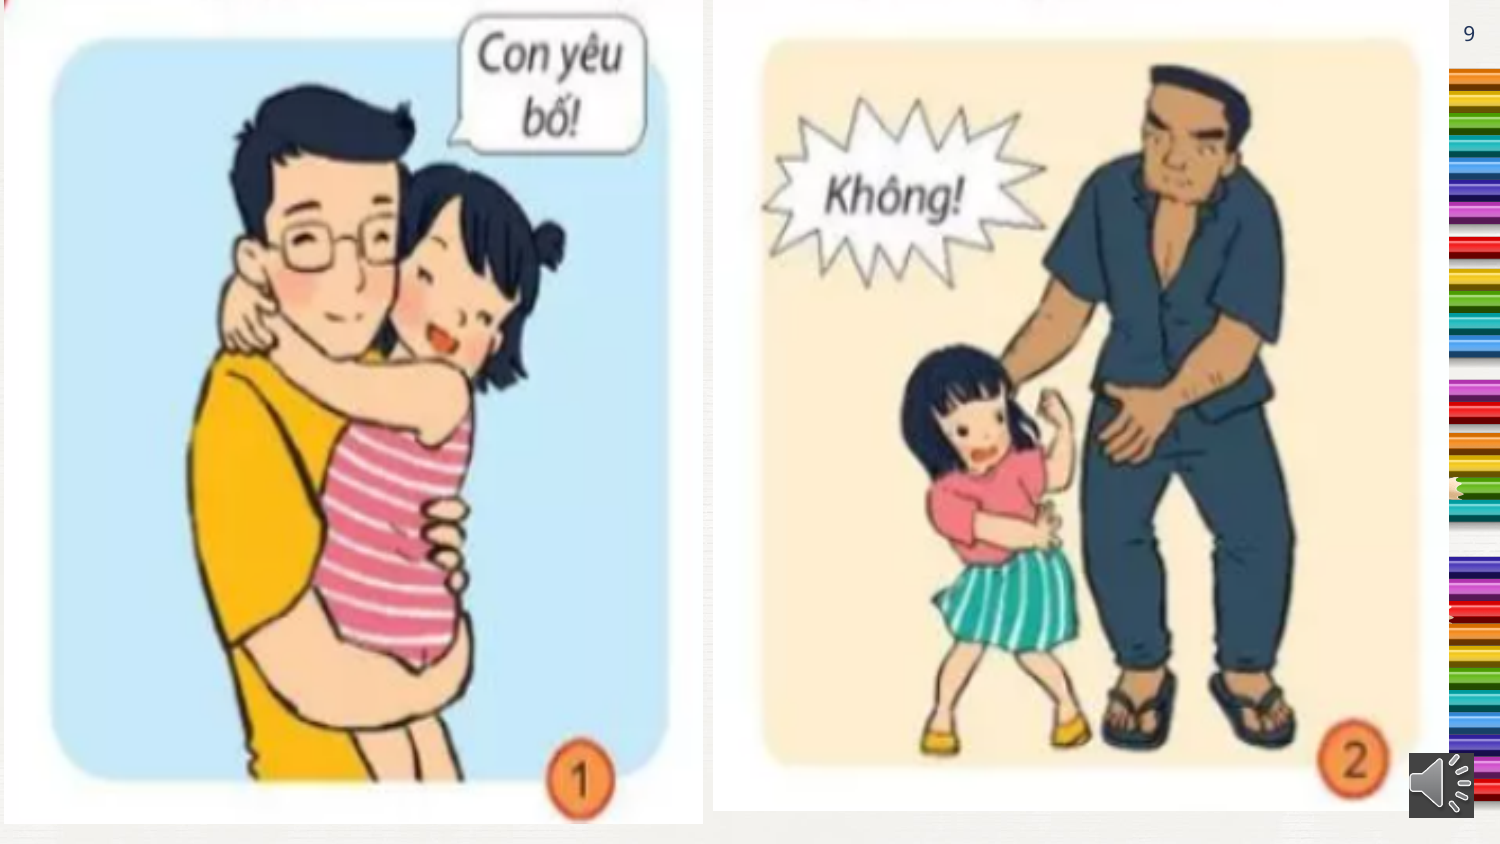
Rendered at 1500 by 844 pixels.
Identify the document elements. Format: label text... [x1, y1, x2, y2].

slide_number 9 [1453, 20, 1476, 66]
picture [0, 0, 1500, 844]
